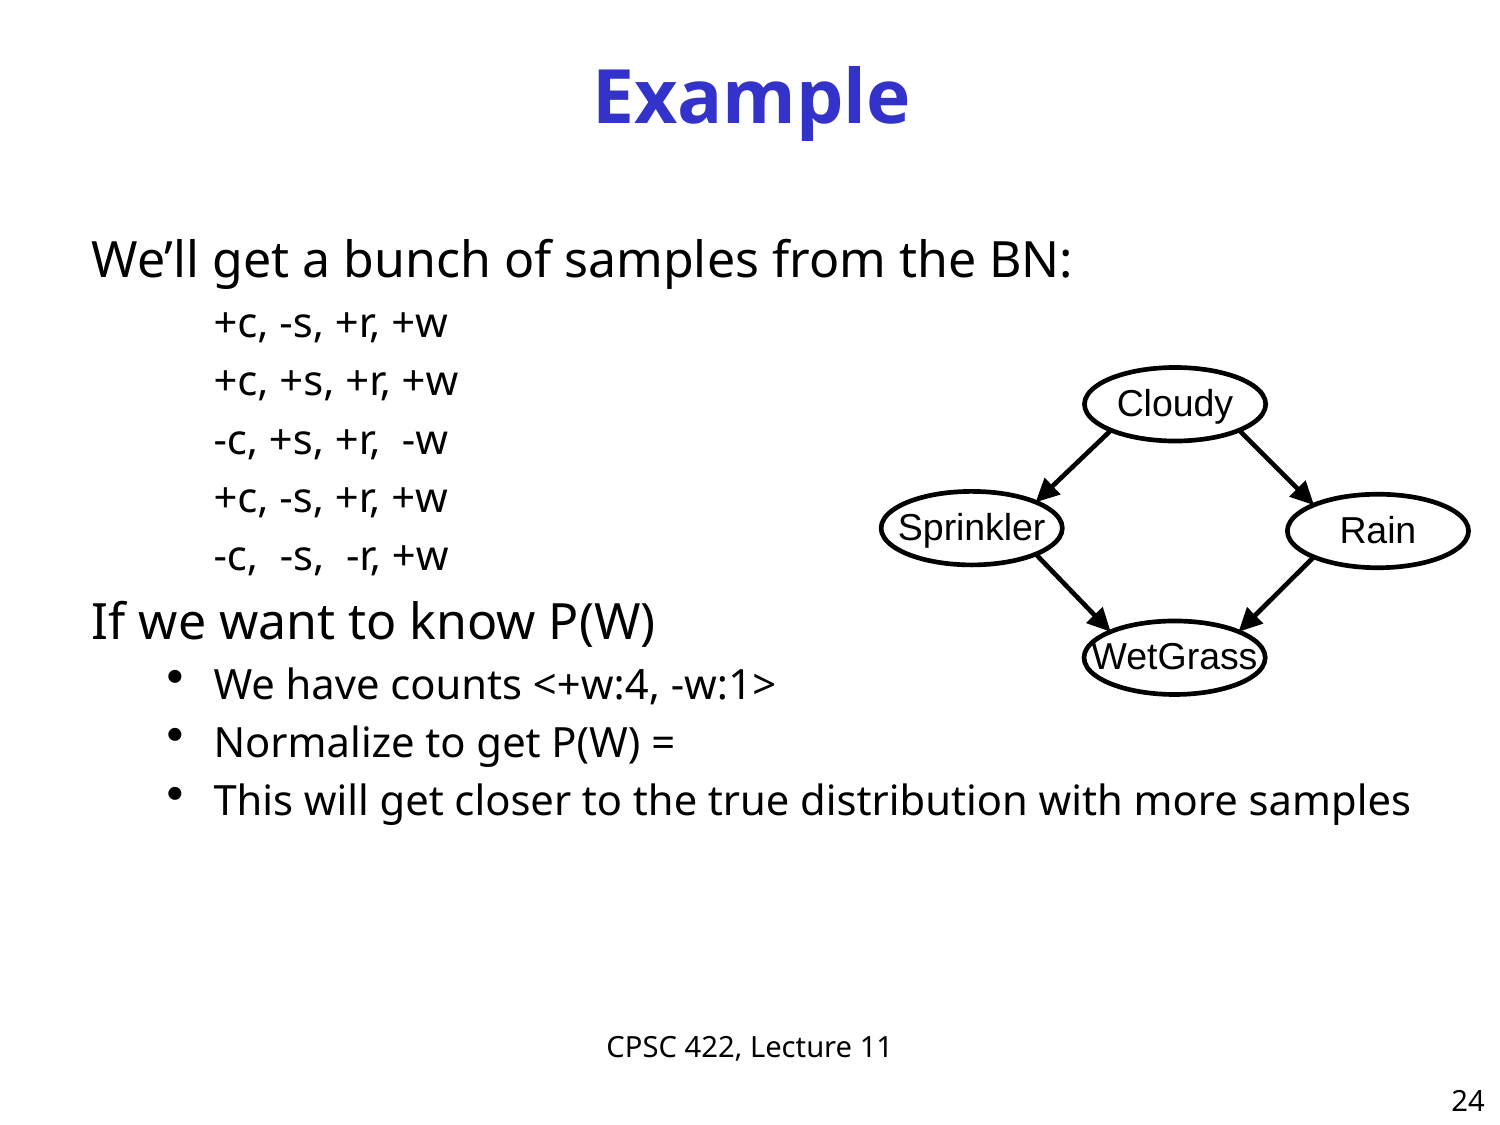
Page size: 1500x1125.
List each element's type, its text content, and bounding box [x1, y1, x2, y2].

title Example [76, 0, 1427, 188]
footer CPSC 422, Lecture 11 [512, 1024, 988, 1101]
list We’ll get a bunch of samples from the BN: +c, -s, +r, +w +c, +s, +r, +w -c, +s, +r, -w +c, -s, +r, +w -c, -s, -r, +w If we want to know P(W) We have counts <+w:4, -w:1> Normalize to get P(W) = This will get closer to the true distribution with more samples [76, 219, 1436, 1048]
slide_number 24 [1149, 1074, 1500, 1125]
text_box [880, 367, 1469, 695]
